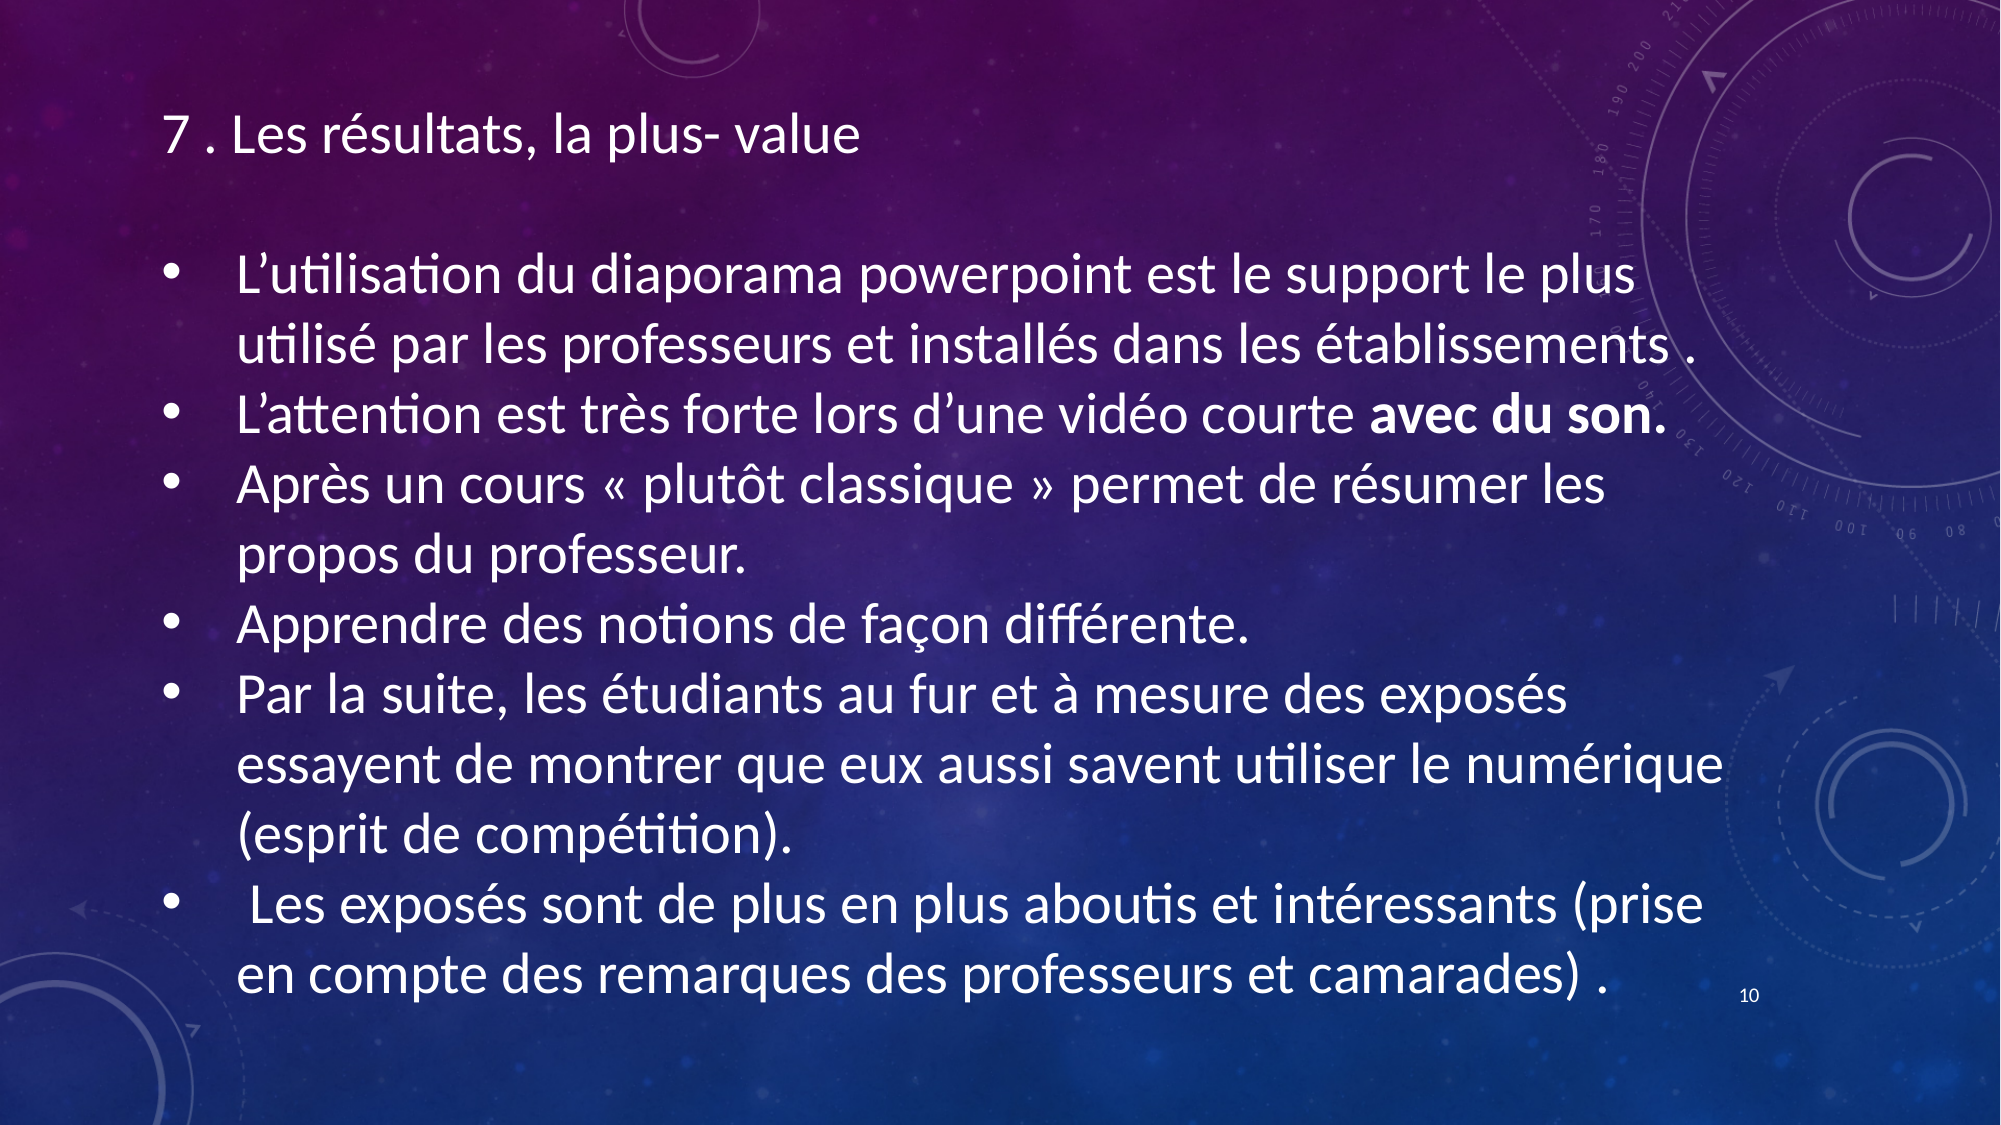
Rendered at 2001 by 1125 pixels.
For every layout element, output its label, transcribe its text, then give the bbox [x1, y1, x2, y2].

text_box 7 . Les résultats, la plus- value L’utilisation du diaporama powerpoint est le support le plus utilisé par les professeurs et installés dans les établissements . L’attention est très forte lors d’une vidéo courte avec du son. Après un cours « plutôt classique » permet de résumer les propos du professeur. Apprendre des notions de façon différente. Par la suite, les étudiants au fur et à mesure des exposés essayent de montrer que eux aussi savent utiliser le numérique (esprit de compétition). Les exposés sont de plus en plus aboutis et intéressants (prise en compte des remarques des professeurs et camarades) . [146, 88, 1775, 1083]
picture [0, 0, 2001, 1125]
